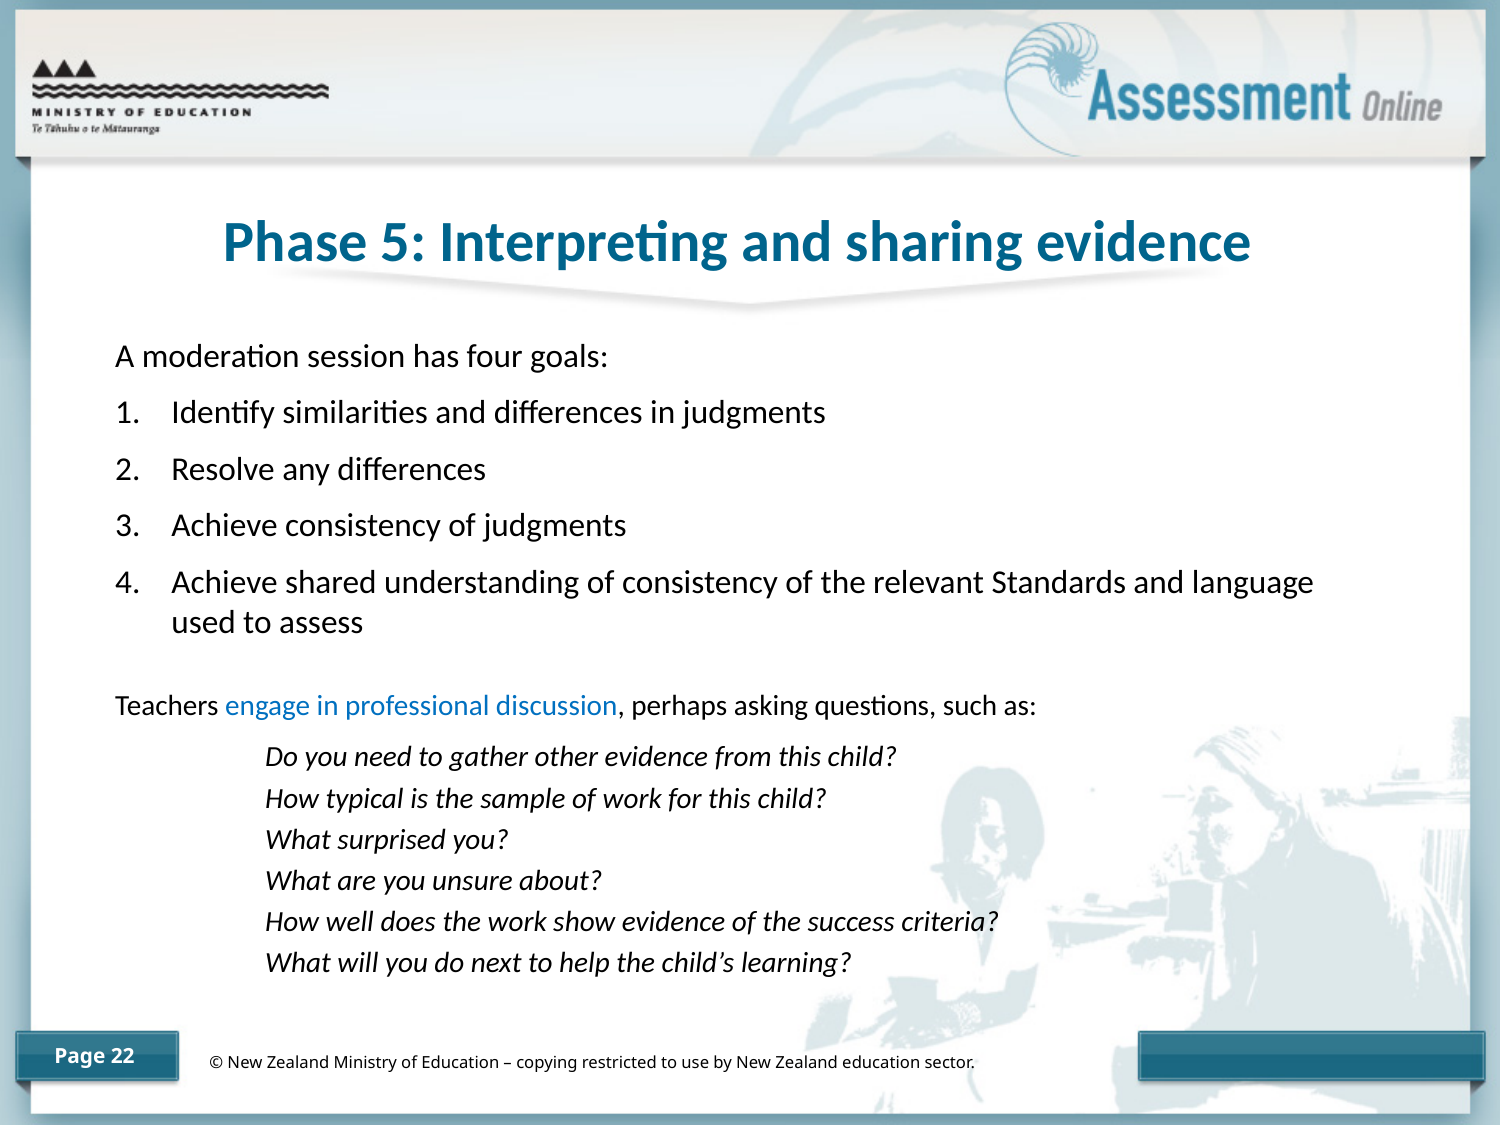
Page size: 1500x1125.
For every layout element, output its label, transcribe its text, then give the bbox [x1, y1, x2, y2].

list A moderation session has four goals: Identify similarities and differences in judgments Resolve any differences Achieve consistency of judgments Achieve shared understanding of consistency of the relevant Standards and language used to assess Teachers engage in professional discussion, perhaps asking questions, such as: Do you need to gather other evidence from this child? How typical is the sample of work for this child? What surprised you? What are you unsure about? How well does the work show evidence of the success criteria? What will you do next to help the child’s learning? [100, 326, 1376, 977]
picture [0, 0, 1500, 1125]
title Phase 5: Interpreting and sharing evidence [100, 172, 1376, 303]
